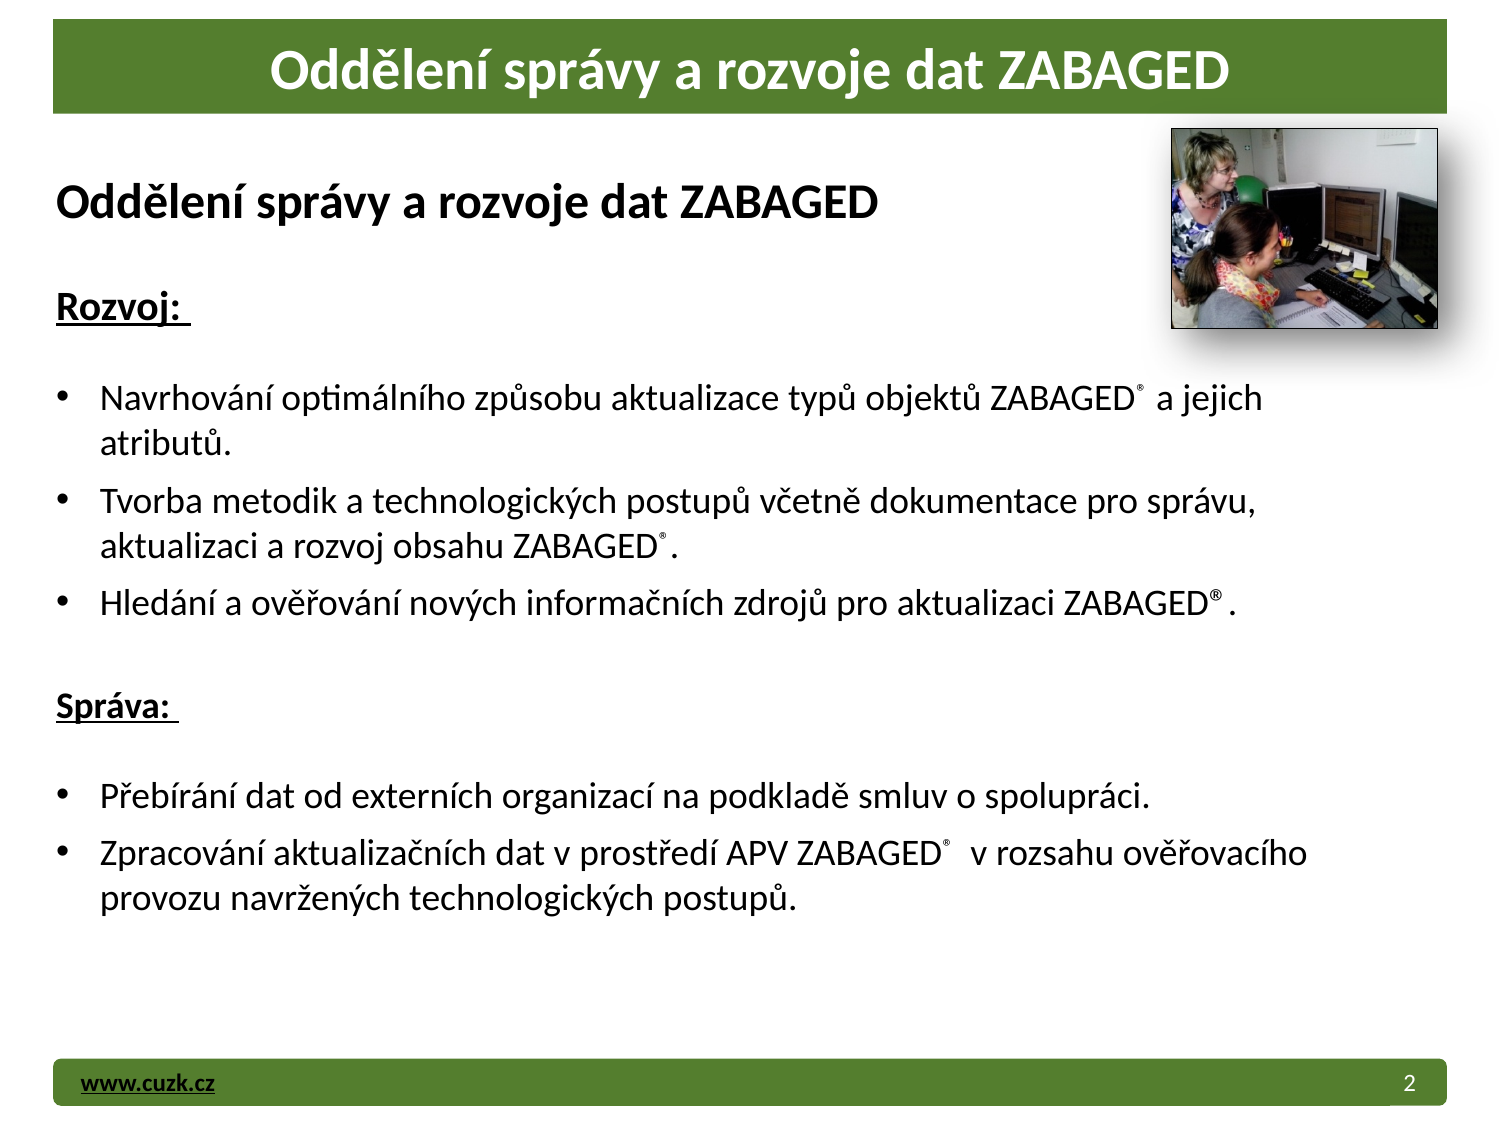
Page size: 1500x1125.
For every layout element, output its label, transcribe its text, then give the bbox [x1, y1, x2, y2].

picture [1171, 128, 1438, 329]
title Oddělení správy a rozvoje dat ZABAGED [53, 19, 1447, 114]
slide_number 2 [1080, 1058, 1431, 1103]
text_box Oddělení správy a rozvoje dat ZABAGED Rozvoj: Navrhování optimálního způsobu aktualizace typů objektů ZABAGED® a jejich atributů. Tvorba metodik a technologických postupů včetně dokumentace pro správu, aktualizaci a rozvoj obsahu ZABAGED®. Hledání a ověřování nových informačních zdrojů pro aktualizaci ZABAGED®. Správa: Přebírání dat od externích organizací na podkladě smluv o spolupráci. Zpracování aktualizačních dat v prostředí APV ZABAGED® v rozsahu ověřovacího provozu navržených technologických postupů. [41, 160, 1353, 926]
